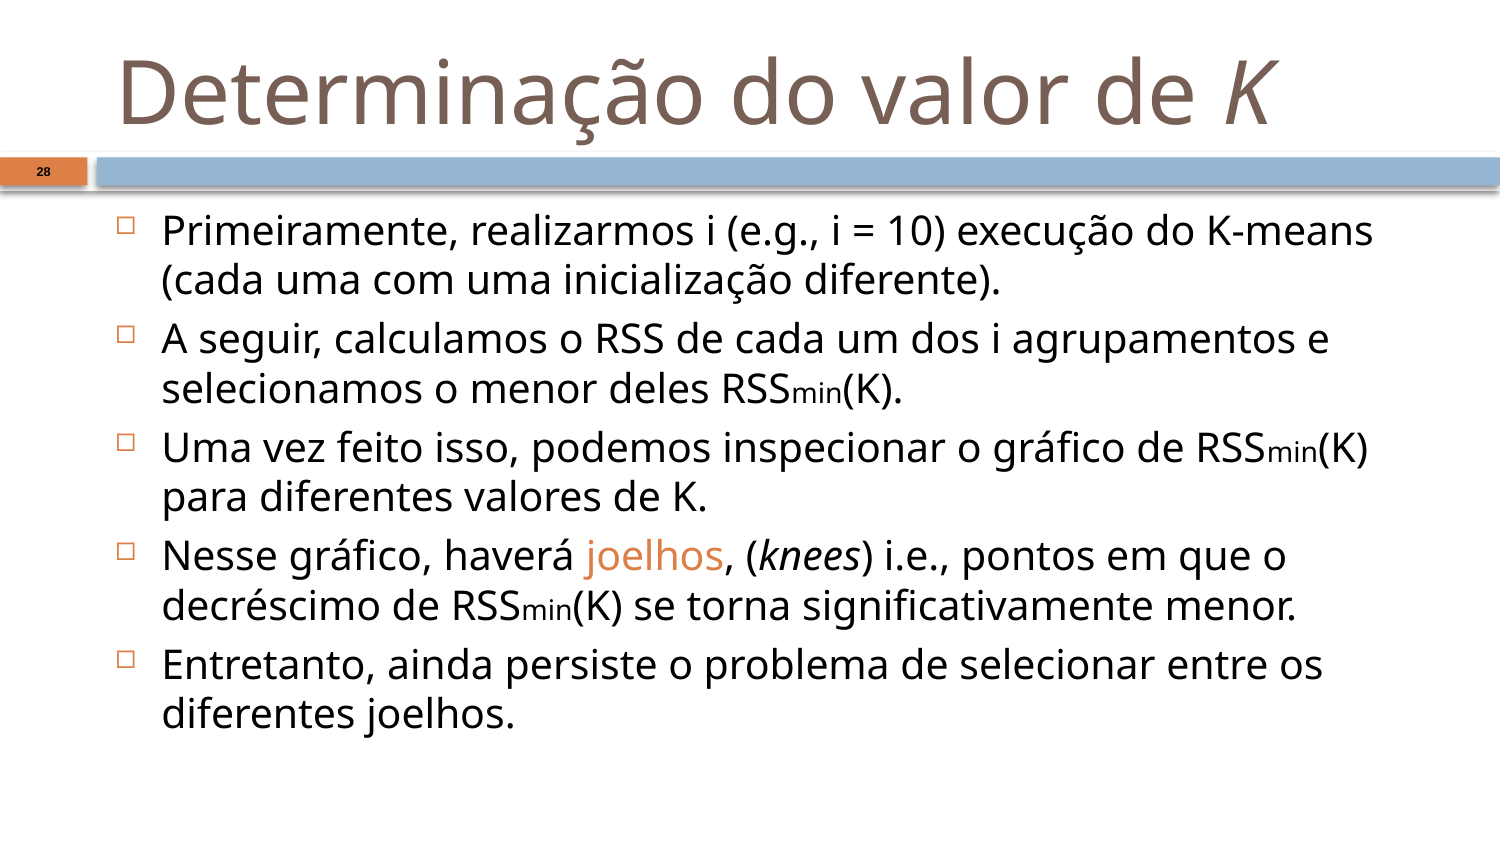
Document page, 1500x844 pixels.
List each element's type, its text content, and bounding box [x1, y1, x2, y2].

title Determinação do valor de K [100, 28, 1438, 150]
list Primeiramente, realizarmos i (e.g., i = 10) execução do K-means (cada uma com uma inicialização diferente). A seguir, calculamos o RSS de cada um dos i agrupamentos e selecionamos o menor deles RSSmin(K). Uma vez feito isso, podemos inspecionar o gráfico de RSSmin(K) para diferentes valores de K. Nesse gráfico, haverá joelhos, (knees) i.e., pontos em que o decréscimo de RSSmin(K) se torna significativamente menor. Entretanto, ainda persiste o problema de selecionar entre os diferentes joelhos. [100, 196, 1438, 750]
slide_number 28 [0, 156, 88, 187]
